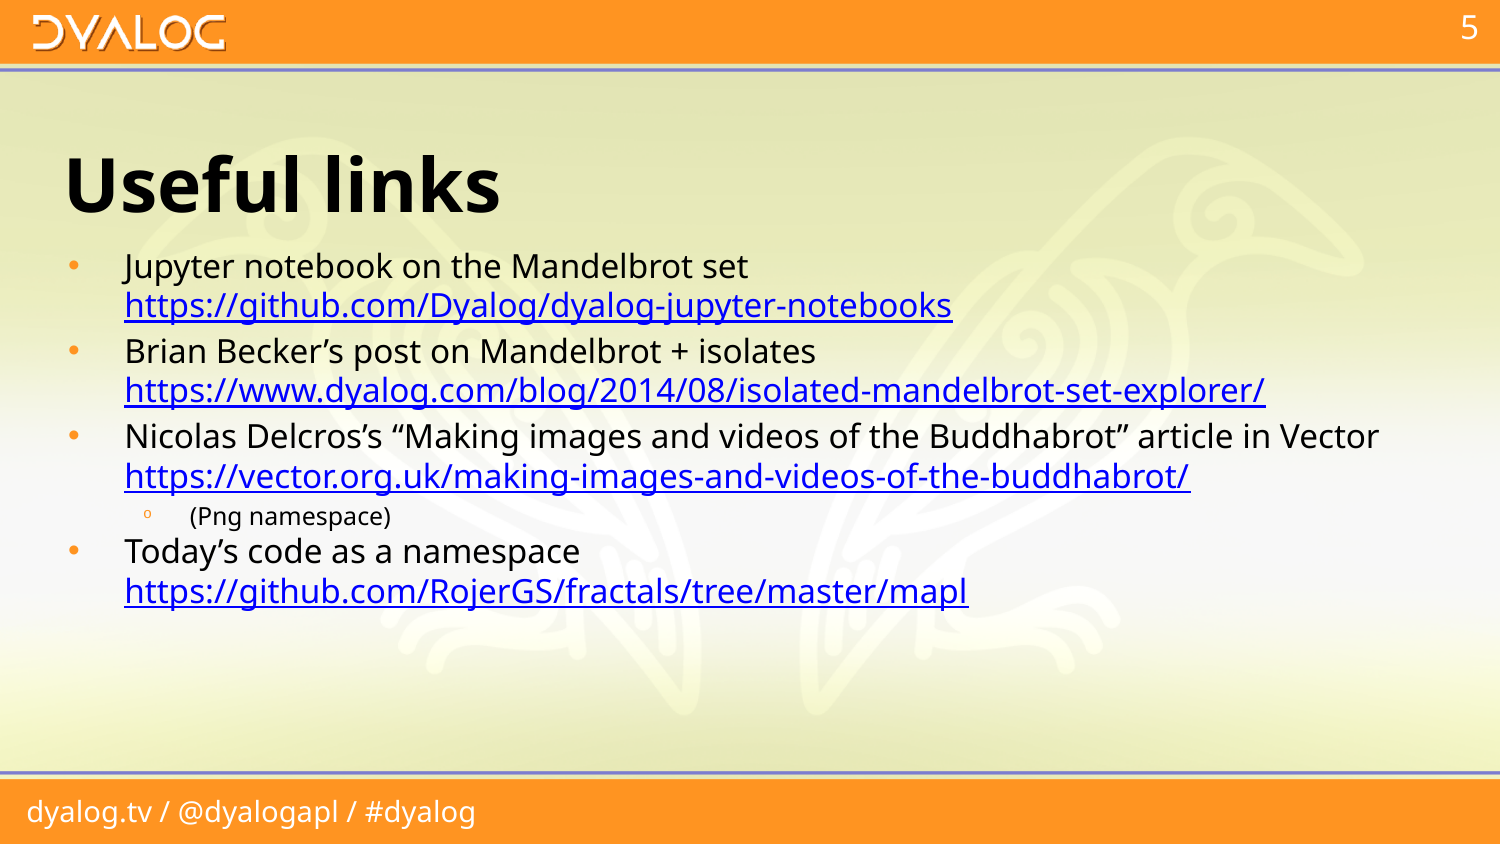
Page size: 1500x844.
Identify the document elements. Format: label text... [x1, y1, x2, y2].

title Useful links [48, 133, 1421, 232]
picture [0, 0, 1500, 844]
list Jupyter notebook on the Mandelbrot set https://github.com/Dyalog/dyalog-jupyter-notebooks Brian Becker’s post on Mandelbrot + isolates https://www.dyalog.com/blog/2014/08/isolated-mandelbrot-set-explorer/ Nicolas Delcros’s “Making images and videos of the Buddhabrot” article in Vector https://vector.org.uk/making-images-and-videos-of-the-buddhabrot/ (Png namespace) Today’s code as a namespace https://github.com/RojerGS/fractals/tree/master/mapl [53, 237, 1425, 784]
